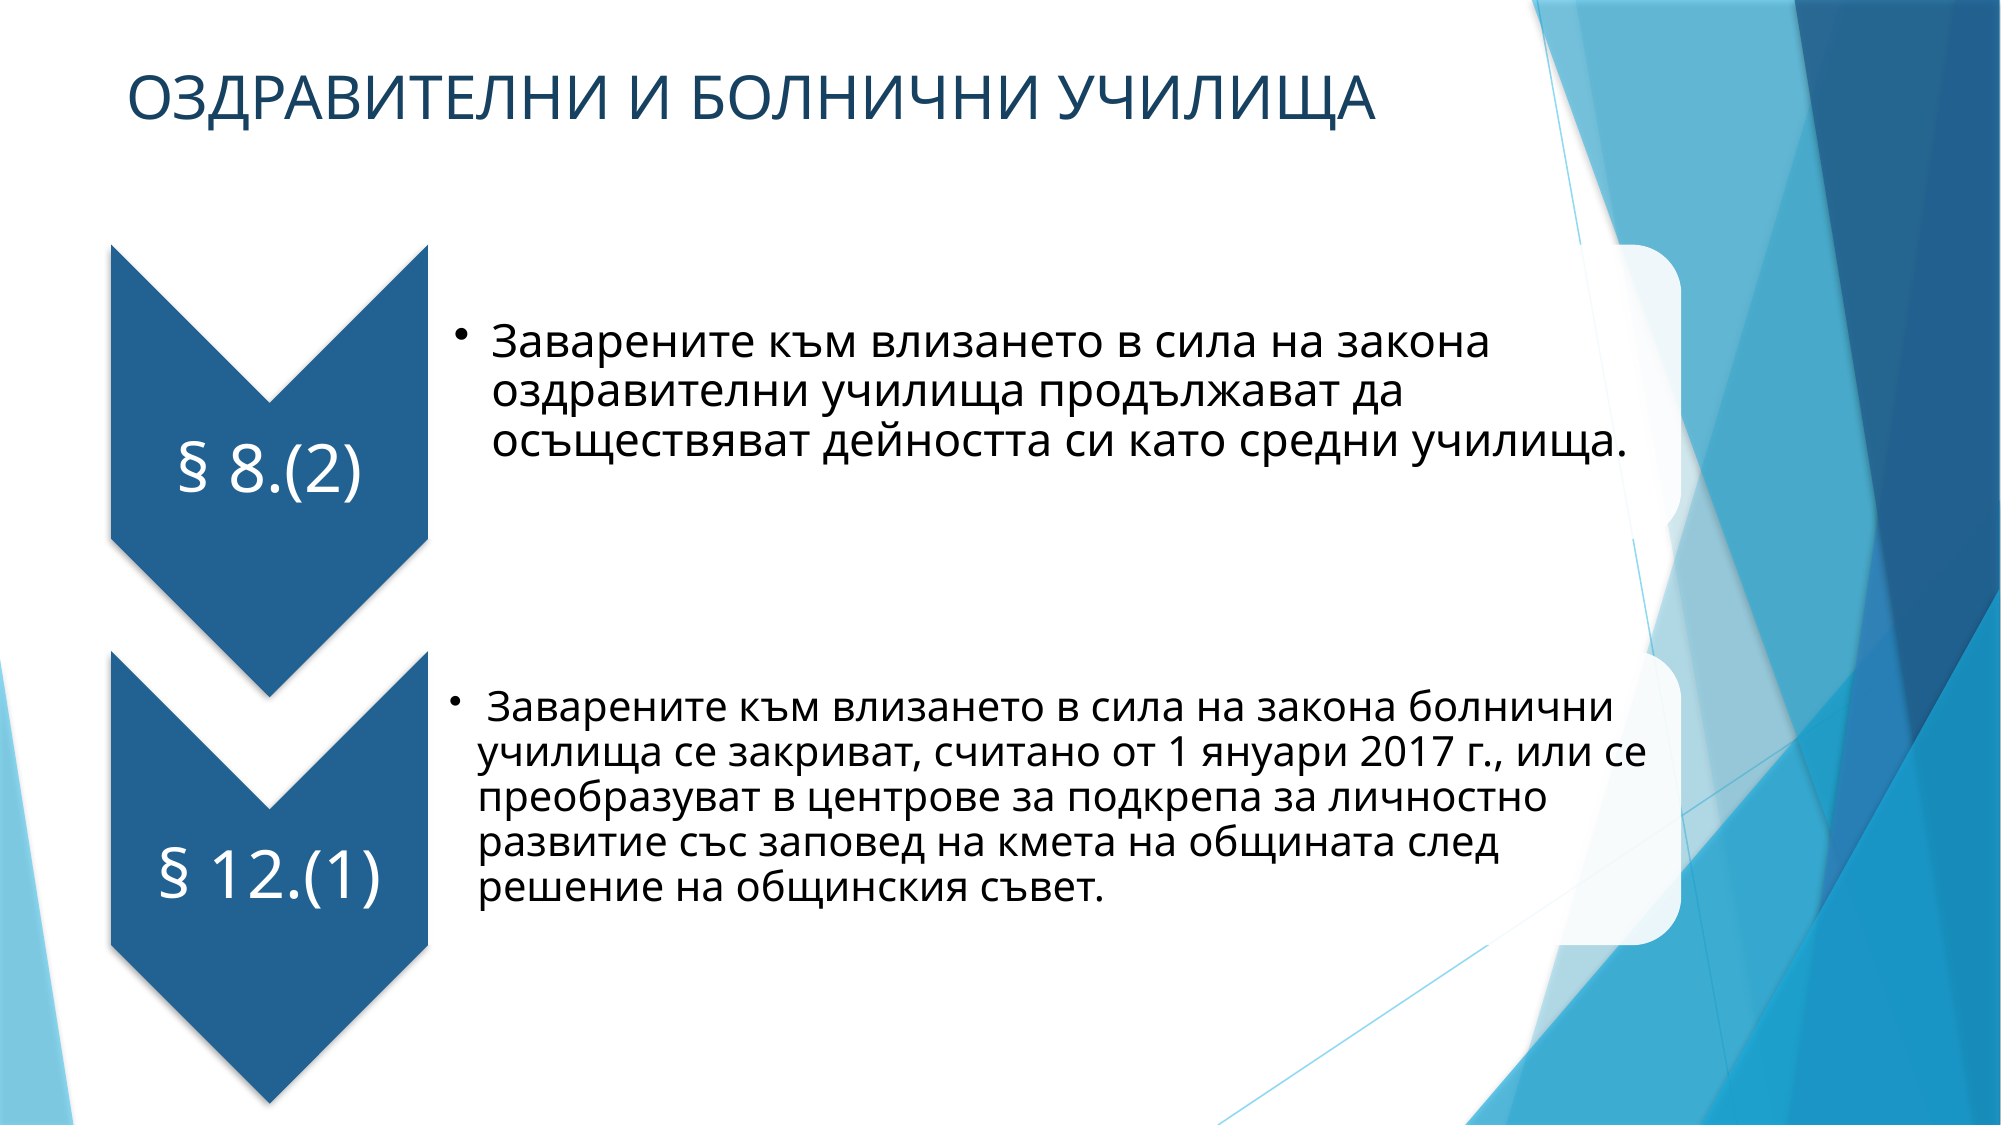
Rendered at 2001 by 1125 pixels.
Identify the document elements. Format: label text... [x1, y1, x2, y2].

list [110, 243, 1682, 1105]
title ОЗДРАВИТЕЛНИ И БОЛНИЧНИ УЧИЛИЩА [111, 51, 1522, 187]
